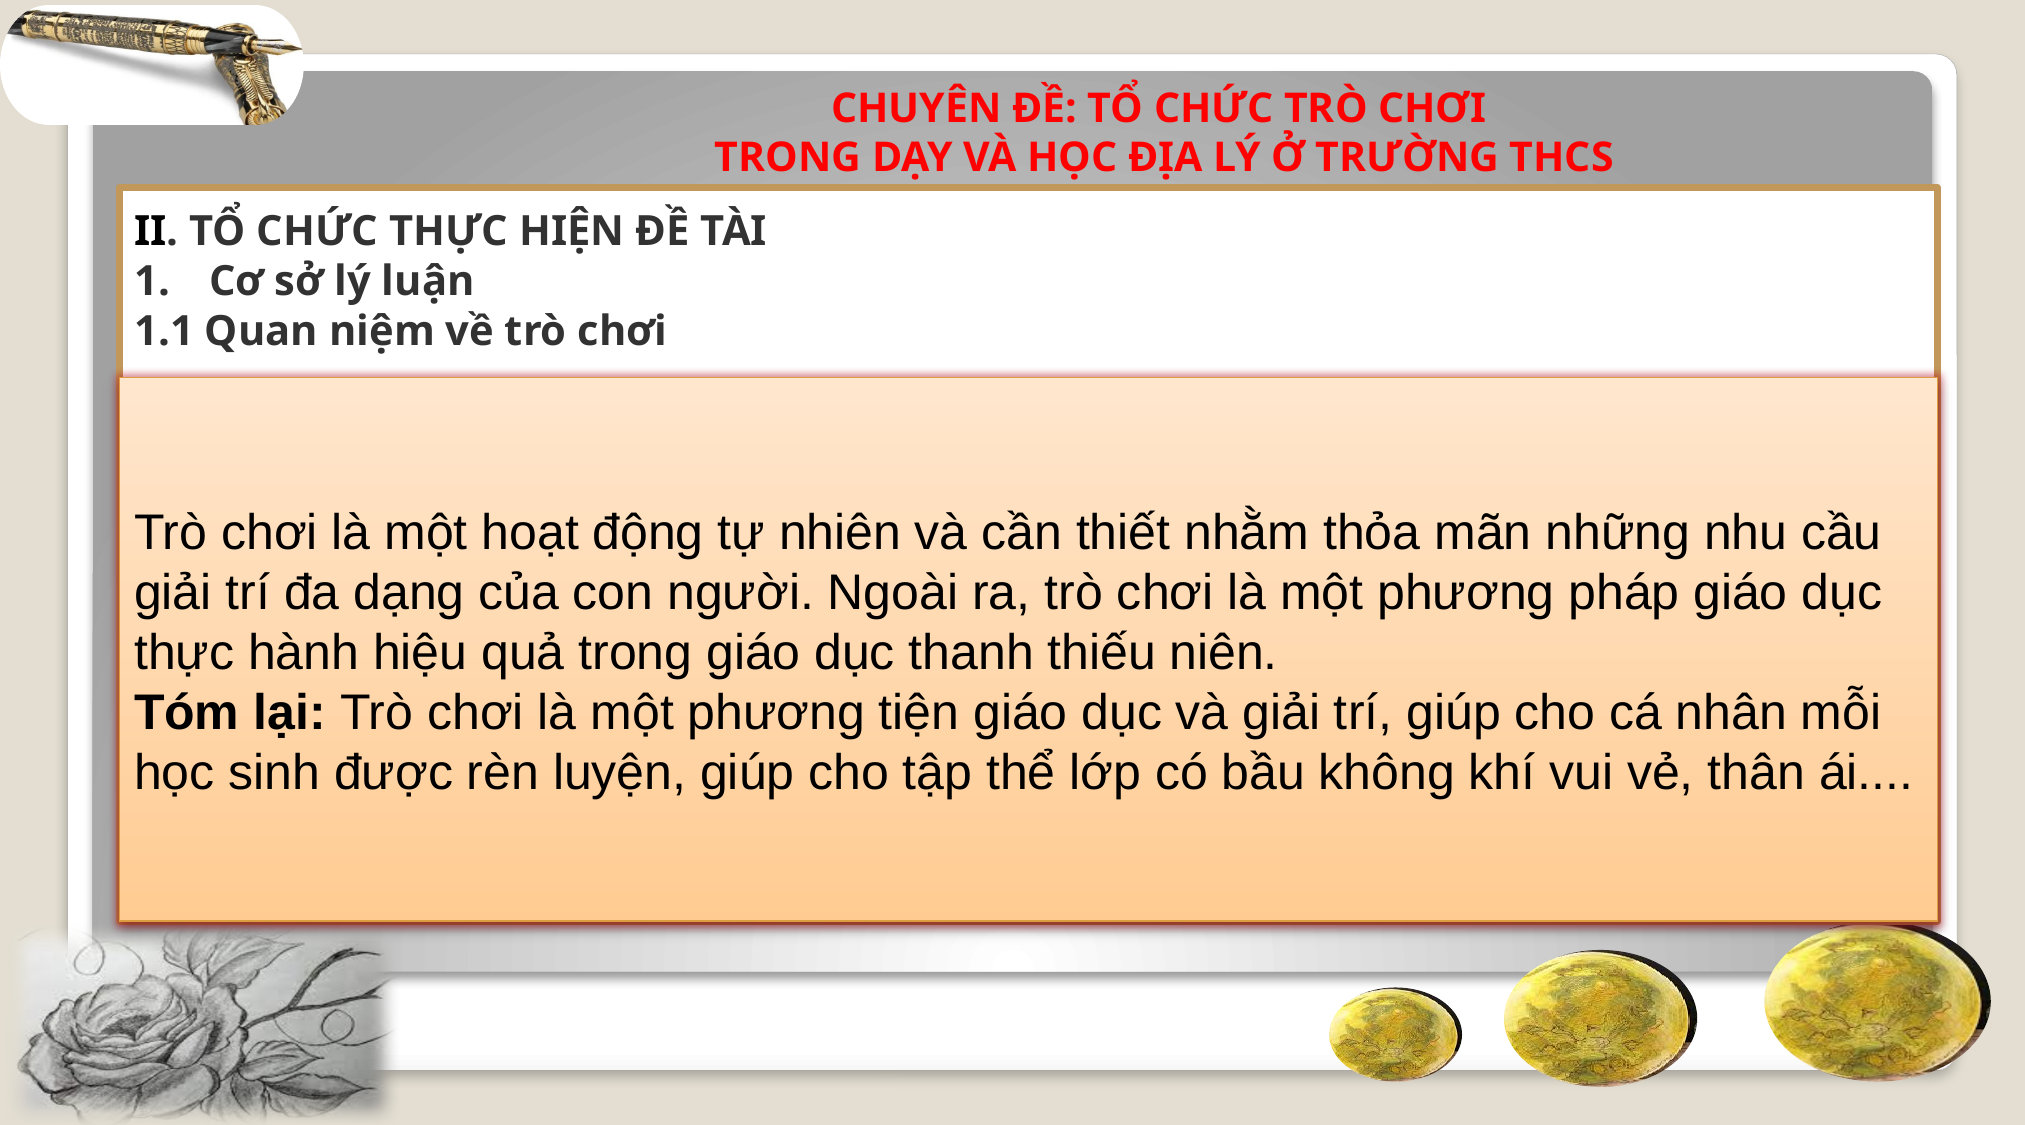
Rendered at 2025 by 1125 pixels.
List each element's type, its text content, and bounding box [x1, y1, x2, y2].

text_box Trò chơi là một hoạt động tự nhiên và cần thiết nhằm thỏa mãn những nhu cầu giải trí đa dạng của con người. Ngoài ra, trò chơi là một phương pháp giáo dục thực hành hiệu quả trong giáo dục thanh thiếu niên. Tóm lại: Trò chơi là một phương tiện giáo dục và giải trí, giúp cho cá nhân mỗi học sinh được rèn luyện, giúp cho tập thể lớp có bầu không khí vui vẻ, thân ái.... [119, 377, 1938, 922]
picture [1328, 987, 1463, 1082]
picture [1503, 949, 1698, 1088]
text_box II. TỔ CHỨC THỰC HIỆN ĐỀ TÀI Cơ sở lý luận 1.1 Quan niệm về trò chơi [116, 184, 1941, 369]
title CHUYÊN ĐỀ: TỔ CHỨC TRÒ CHƠI TRONG DẠY VÀ HỌC ĐỊA LÝ Ở TRƯỜNG THCS [303, 73, 2025, 188]
picture [4, 920, 401, 1125]
picture [1764, 920, 1992, 1082]
picture [0, 4, 305, 126]
